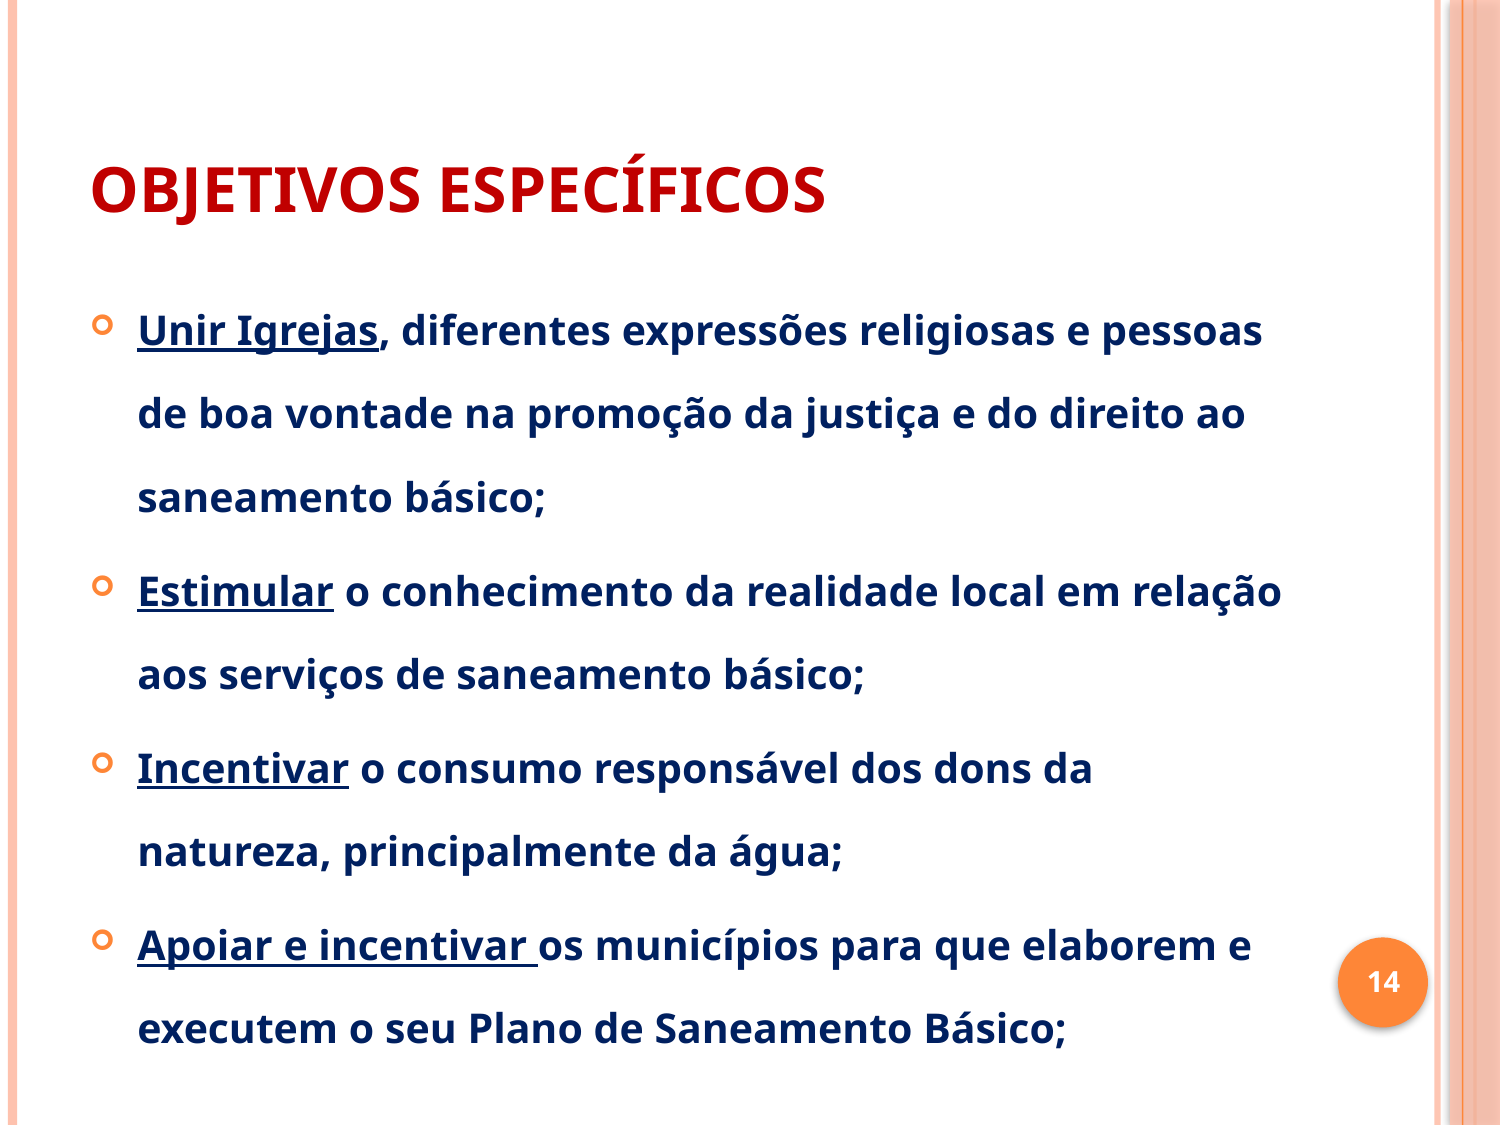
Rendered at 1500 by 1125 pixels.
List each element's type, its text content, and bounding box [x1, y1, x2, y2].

slide_number 14 [1333, 940, 1434, 1027]
title OBJETIVOS ESPECÍFICOS [75, 45, 1300, 233]
list Unir Igrejas, diferentes expressões religiosas e pessoas de boa vontade na promoção da justiça e do direito ao saneamento básico; Estimular o conhecimento da realidade local em relação aos serviços de saneamento básico; Incentivar o consumo responsável dos dons da natureza, principalmente da água; Apoiar e incentivar os municípios para que elaborem e executem o seu Plano de Saneamento Básico; [75, 262, 1300, 1062]
